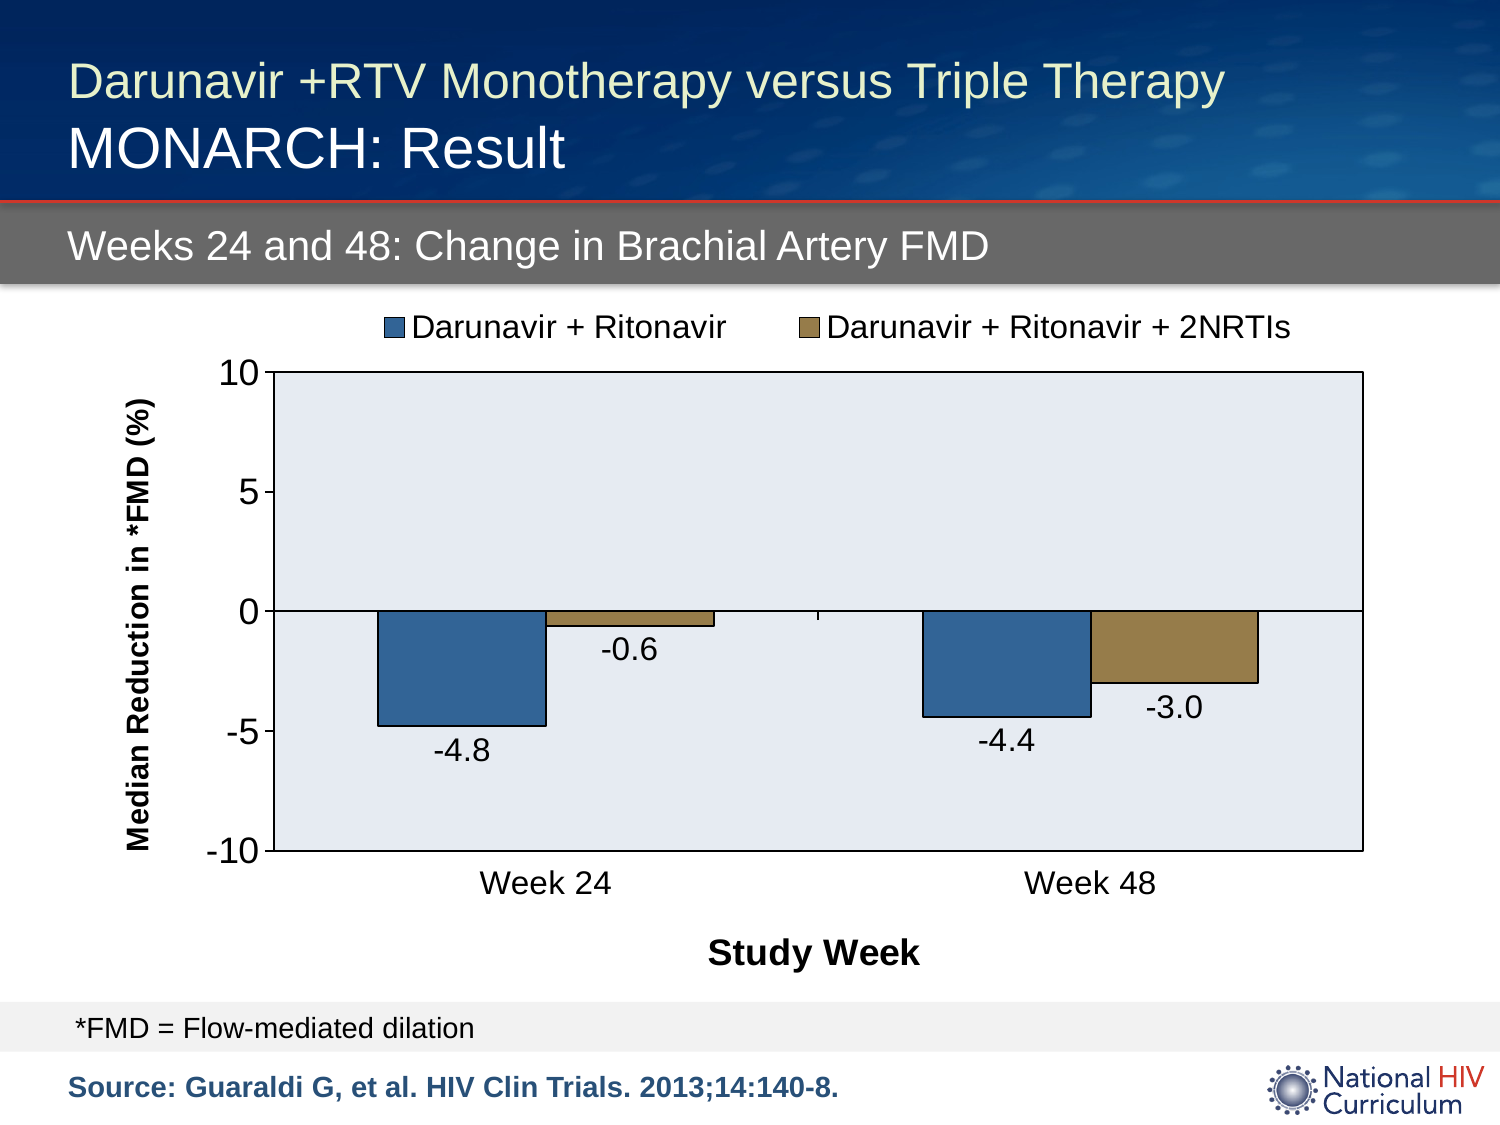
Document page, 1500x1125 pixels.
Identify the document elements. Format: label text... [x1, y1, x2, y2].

list Source: Guaraldi G, et al. HIV Clin Trials. 2013;14:140-8. [53, 1059, 1261, 1113]
list Weeks 24 and 48: Change in Brachial Artery FMD [52, 205, 1448, 281]
title Darunavir +RTV Monotherapy versus Triple Therapy MONARCH: Result [53, 19, 1447, 199]
text_box *FMD = Flow-mediated dilation [0, 1001, 1500, 1052]
picture [1267, 1065, 1318, 1115]
picture [0, 0, 1500, 200]
chart [93, 287, 1406, 985]
